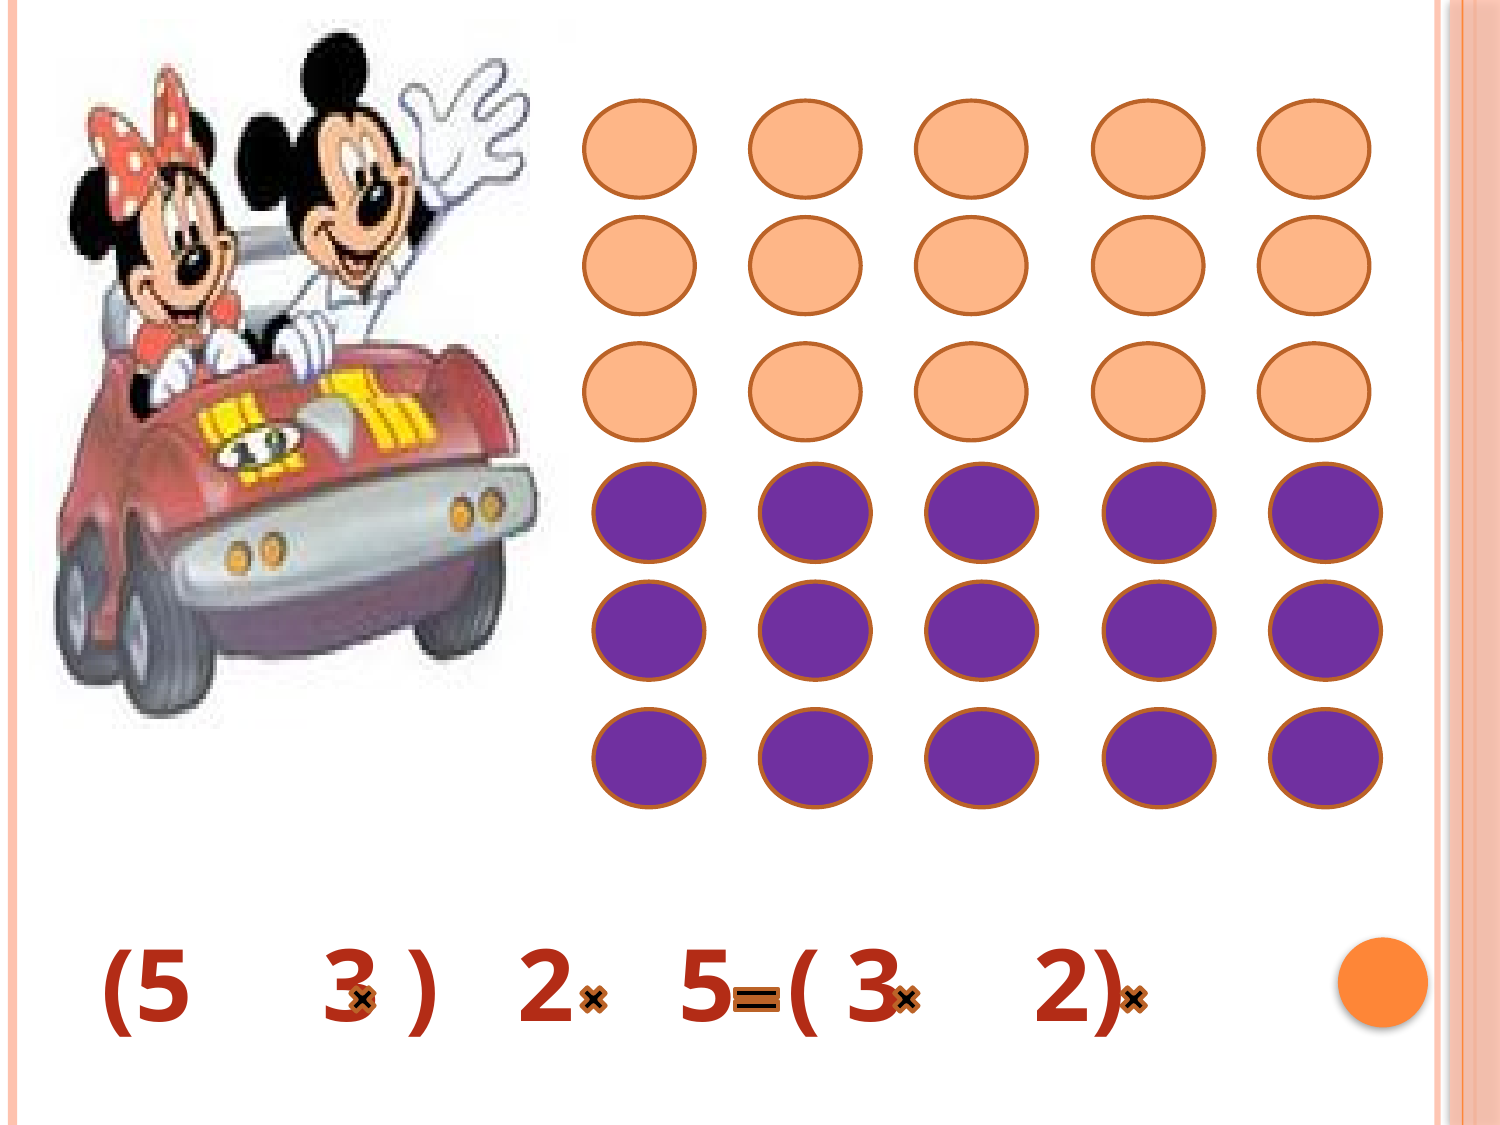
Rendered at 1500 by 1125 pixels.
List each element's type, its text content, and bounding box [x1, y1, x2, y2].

text_box [348, 985, 377, 1014]
text_box [733, 987, 780, 1012]
text_box [1119, 985, 1148, 1014]
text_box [593, 463, 1382, 808]
text_box [579, 985, 608, 1014]
picture [28, 18, 577, 759]
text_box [583, 100, 1370, 441]
text_box (5 3 ) 2 5 ( 3 2) [81, 913, 1407, 1125]
text_box [892, 985, 921, 1014]
